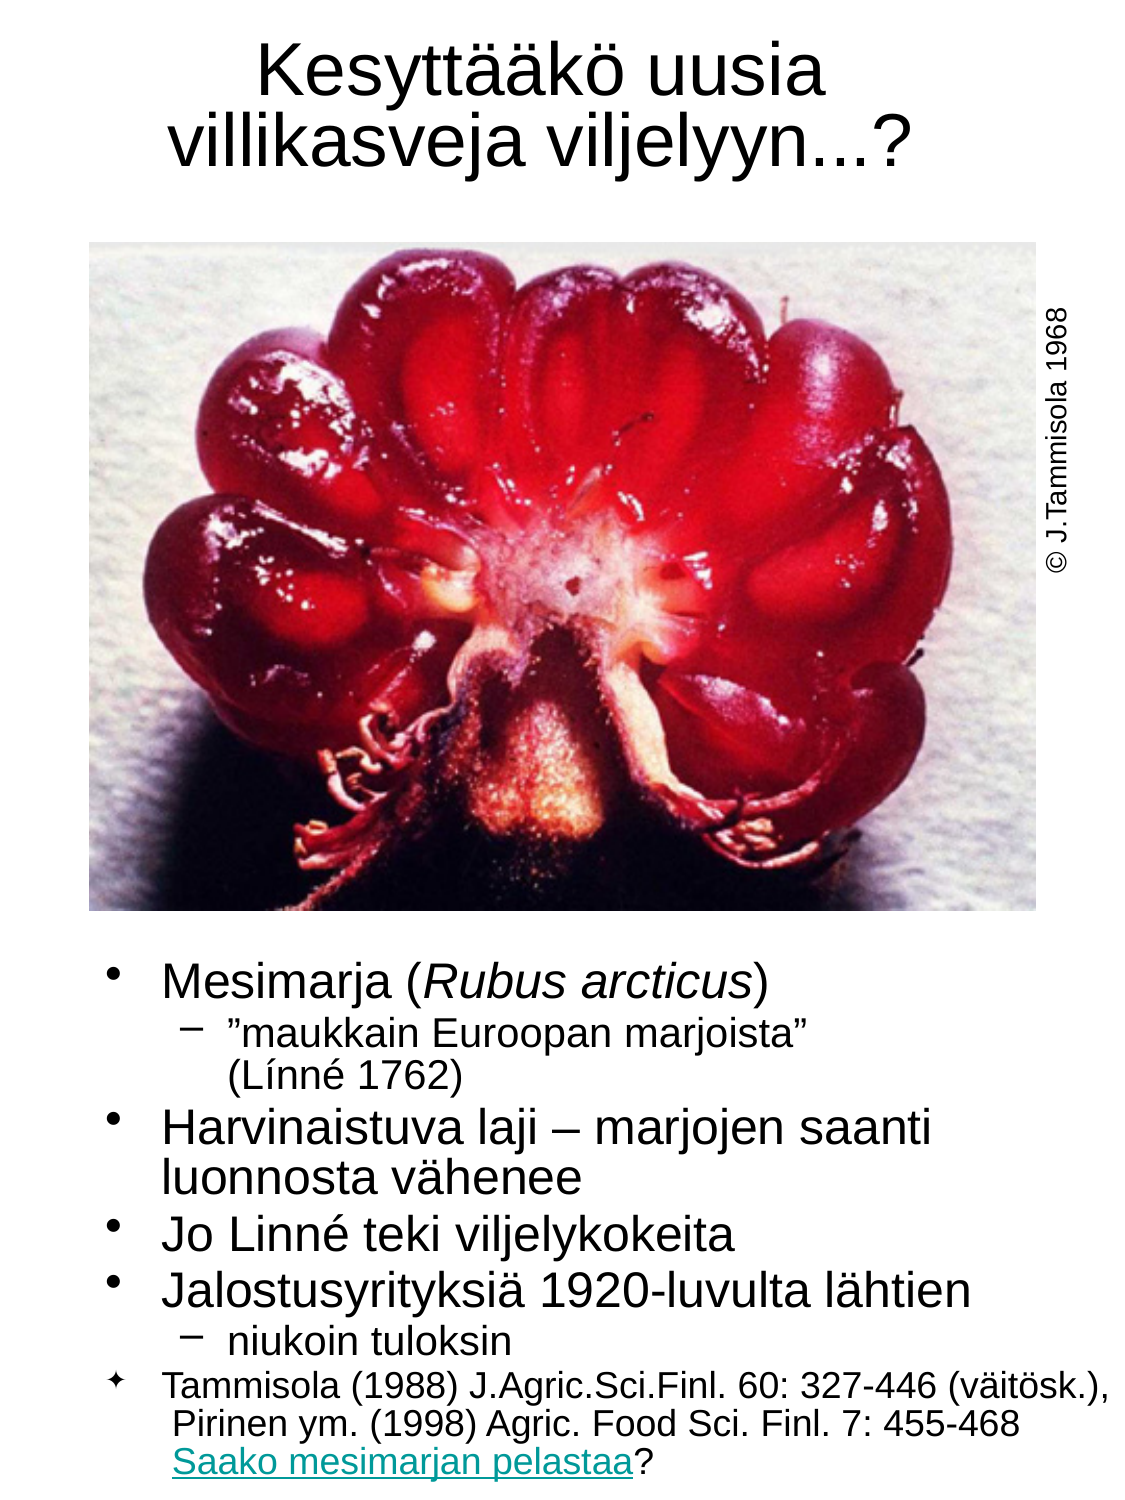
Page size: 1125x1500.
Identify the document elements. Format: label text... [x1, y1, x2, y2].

text_box © J.Tammisola 1968 [1041, 292, 1080, 589]
title Kesyttääkö uusia villikasveja viljelyyn...? [62, 0, 1019, 231]
picture [89, 241, 1036, 912]
list Mesimarja (Rubus arcticus) ”maukkain Euroopan marjoista” (Línné 1762) Harvinaistuva laji – marjojen saanti luonnosta vähenee Jo Linné teki viljelykokeita Jalostusyrityksiä 1920-luvulta lähtien niukoin tuloksin Tammisola (1988) J.Agric.Sci.Finl. 60: 327-446 (väitösk.), Pirinen ym. (1998) Agric. Food Sci. Finl. 7: 455-468 Saako mesimarjan pelastaa? [89, 950, 1125, 1500]
text_box [46, 17, 1004, 254]
